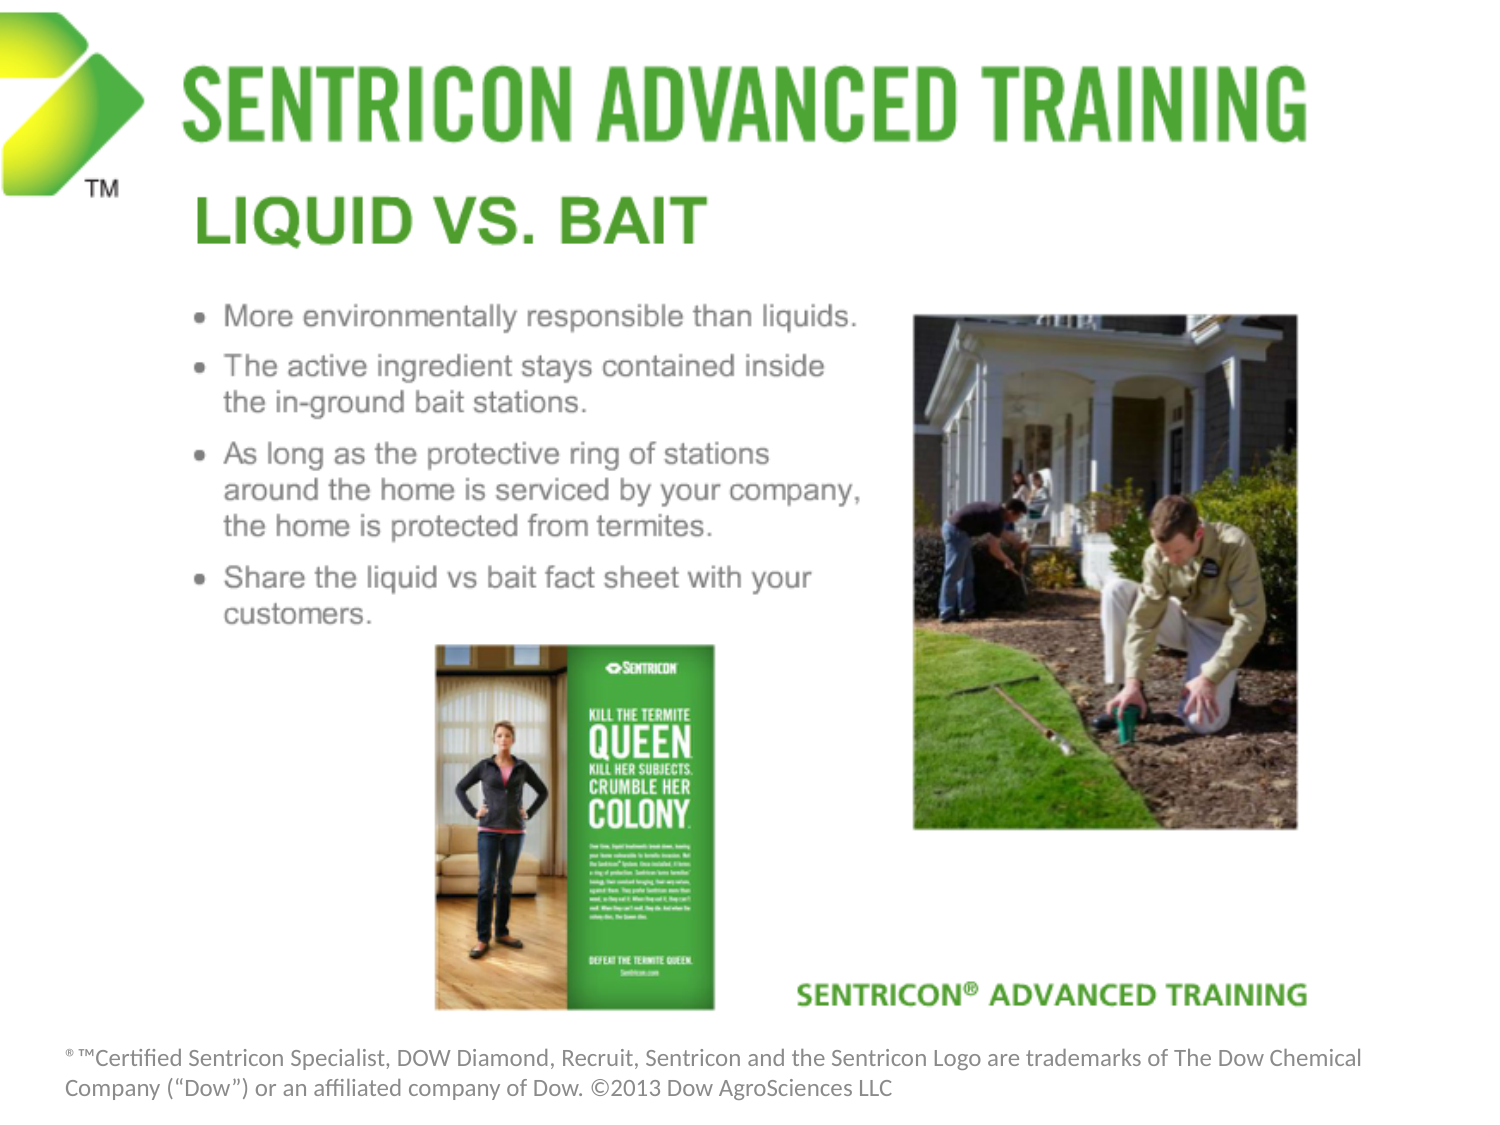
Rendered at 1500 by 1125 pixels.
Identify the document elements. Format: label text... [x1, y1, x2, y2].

picture [0, 0, 1351, 1030]
footer ®™Certified Sentricon Specialist, DOW Diamond, Recruit, Sentricon and the Sentricon Logo are trademarks of The Dow Chemical Company (“Dow”) or an affiliated company of Dow. ©2013 Dow AgroSciences LLC [50, 1047, 1450, 1125]
